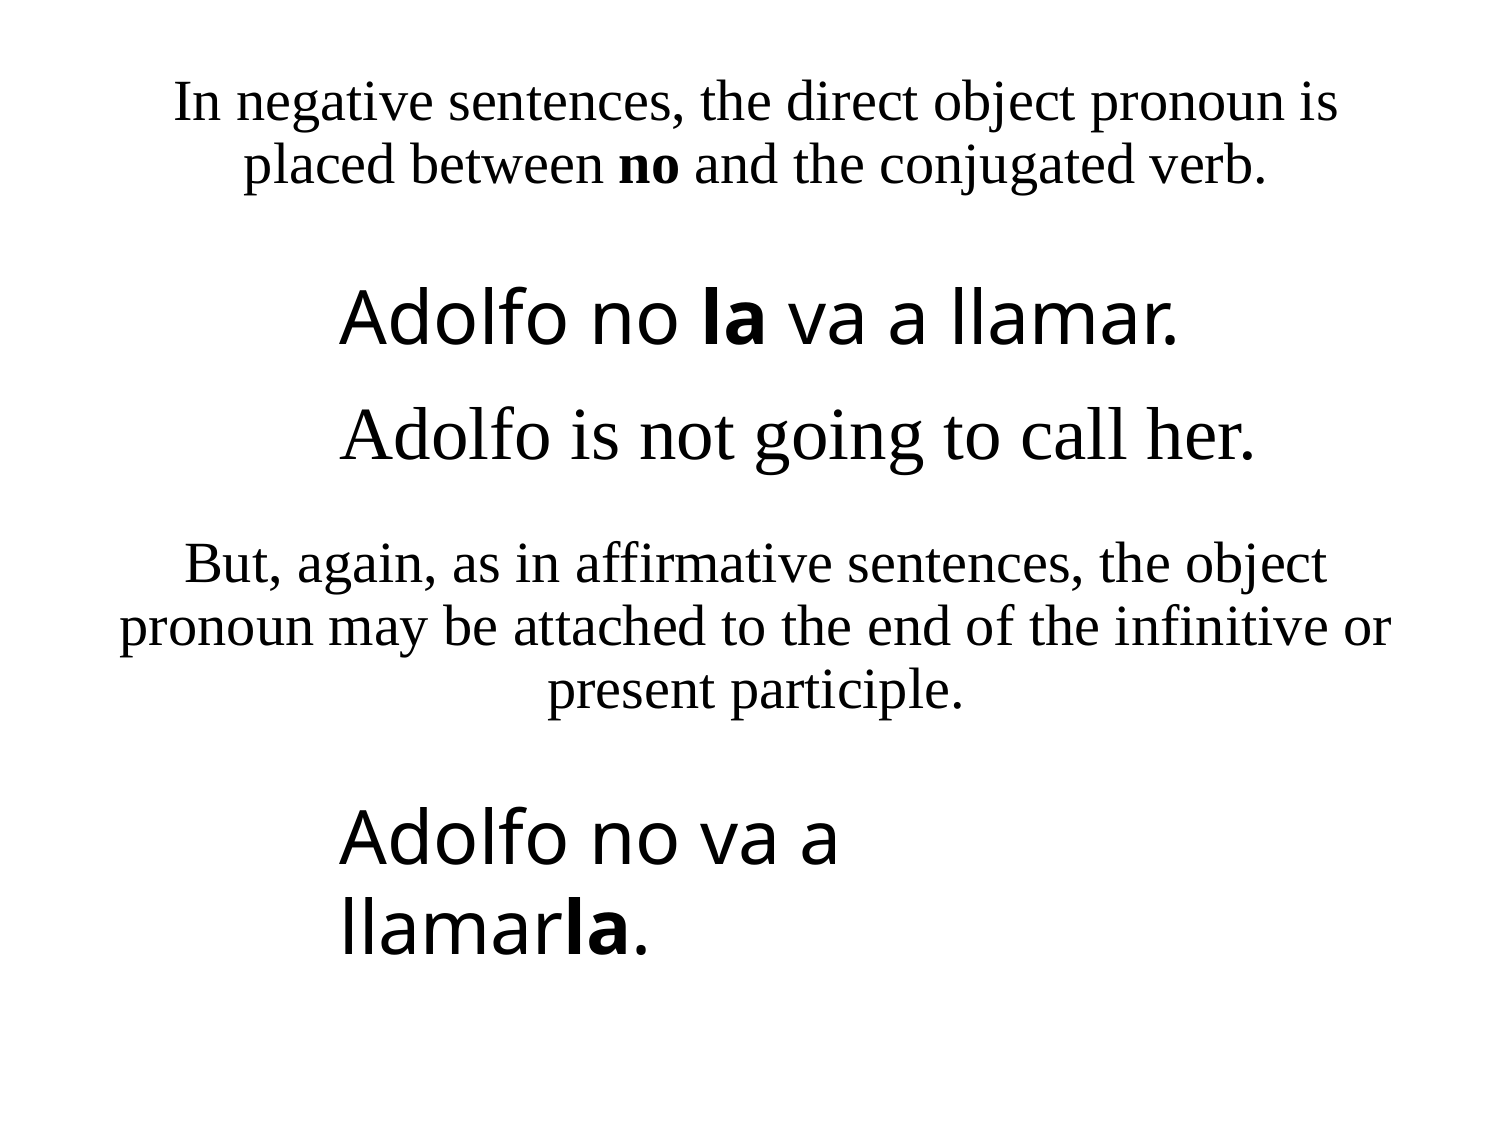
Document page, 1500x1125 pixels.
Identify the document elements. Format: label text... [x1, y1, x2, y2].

text_box Adolfo no va a llamarla. [324, 782, 1188, 977]
text_box But, again, as in affirmative sentences, the object pronoun may be attached to the end of the infinitive or present participle. [99, 524, 1413, 729]
text_box In negative sentences, the direct object pronoun is placed between no and the conjugated verb. [99, 62, 1413, 204]
text_box Adolfo no la va a llamar. [324, 262, 1238, 368]
text_box Adolfo is not going to call her. [324, 387, 1313, 484]
